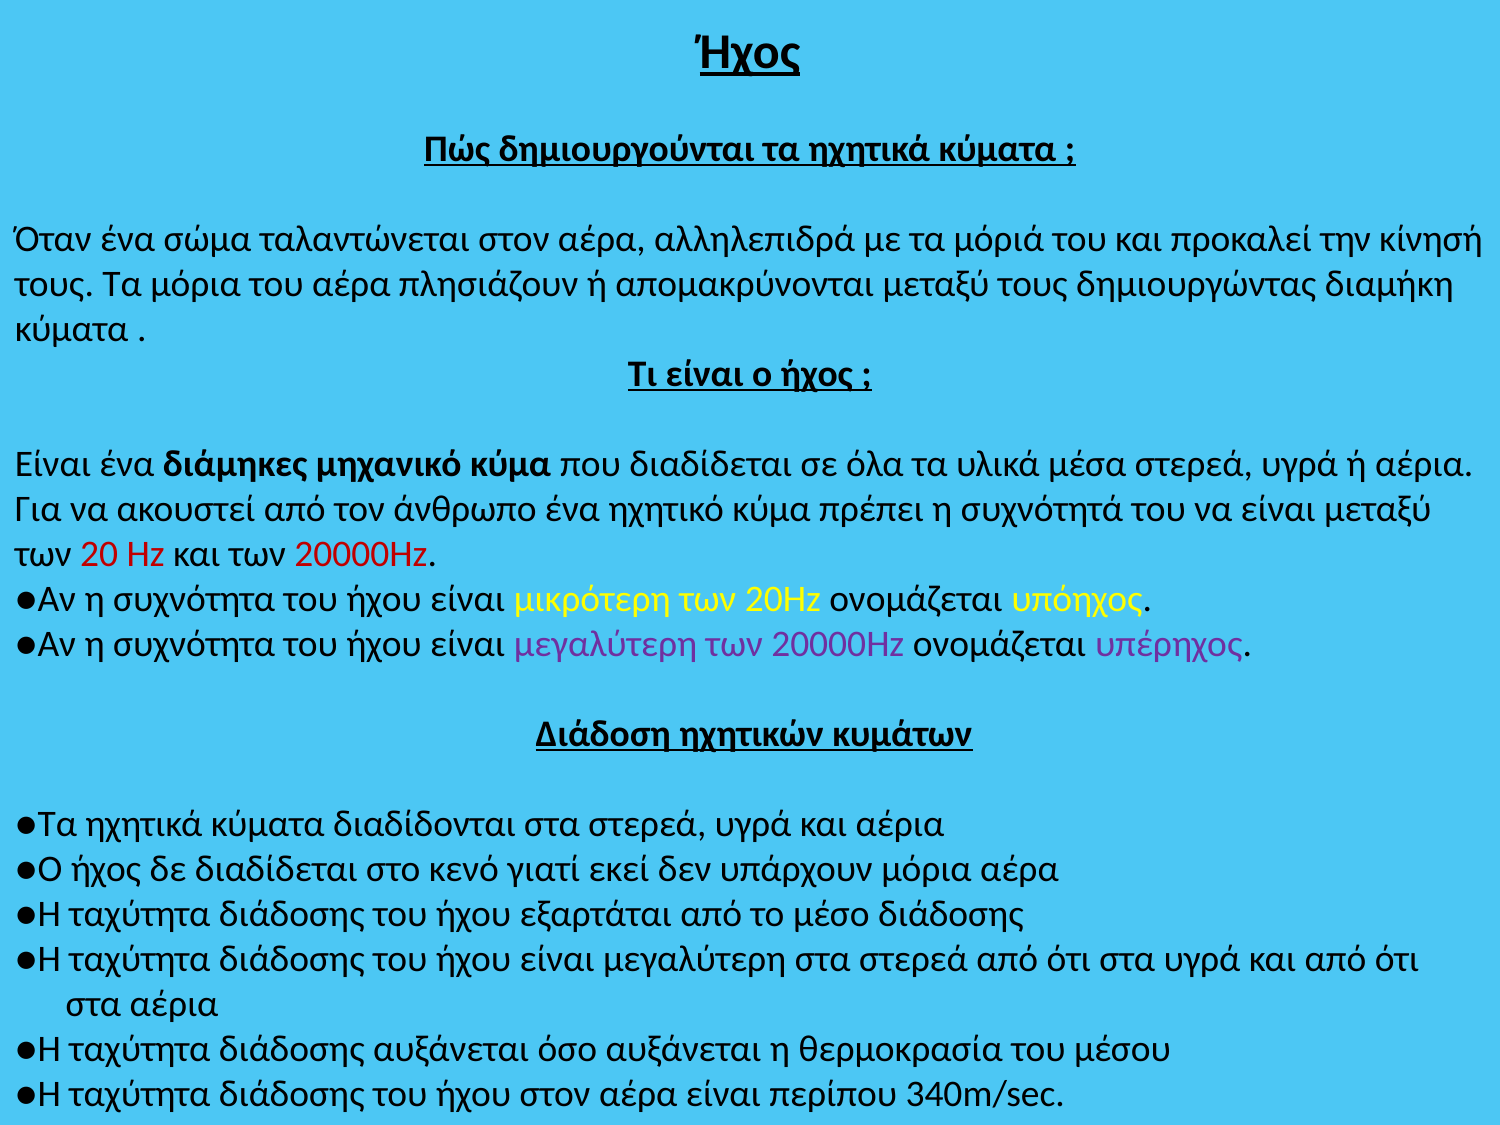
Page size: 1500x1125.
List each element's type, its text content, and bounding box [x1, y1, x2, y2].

text_box Ήχος Πώς δημιουργούνται τα ηχητικά κύματα ; Όταν ένα σώμα ταλαντώνεται στον αέρα, αλληλεπιδρά με τα μόριά του και προκαλεί την κίνησή τους. Τα μόρια του αέρα πλησιάζουν ή απομακρύνονται μεταξύ τους δημιουργώντας διαμήκη κύματα . Τι είναι ο ήχος ; Είναι ένα διάμηκες μηχανικό κύμα που διαδίδεται σε όλα τα υλικά μέσα στερεά, υγρά ή αέρια. Για να ακουστεί από τον άνθρωπο ένα ηχητικό κύμα πρέπει η συχνότητά του να είναι μεταξύ των 20 Hz και των 20000Hz. ●Αν η συχνότητα του ήχου είναι μικρότερη των 20Hz ονομάζεται υπόηχος. ●Αν η συχνότητα του ήχου είναι μεγαλύτερη των 20000Hz ονομάζεται υπέρηχος. Διάδοση ηχητικών κυμάτων ●Τα ηχητικά κύματα διαδίδονται στα στερεά, υγρά και αέρια ●Ο ήχος δε διαδίδεται στο κενό γιατί εκεί δεν υπάρχουν μόρια αέρα ●Η ταχύτητα διάδοσης του ήχου εξαρτάται από το μέσο διάδοσης ●Η ταχύτητα διάδοσης του ήχου είναι μεγαλύτερη στα στερεά από ότι στα υγρά και από ότι στα αέρια ●Η ταχύτητα διάδοσης αυξάνεται όσο αυξάνεται η θερμοκρασία του μέσου ●Η ταχύτητα διάδοσης του ήχου στον αέρα είναι περίπου 340m/sec. [0, 11, 1500, 1122]
